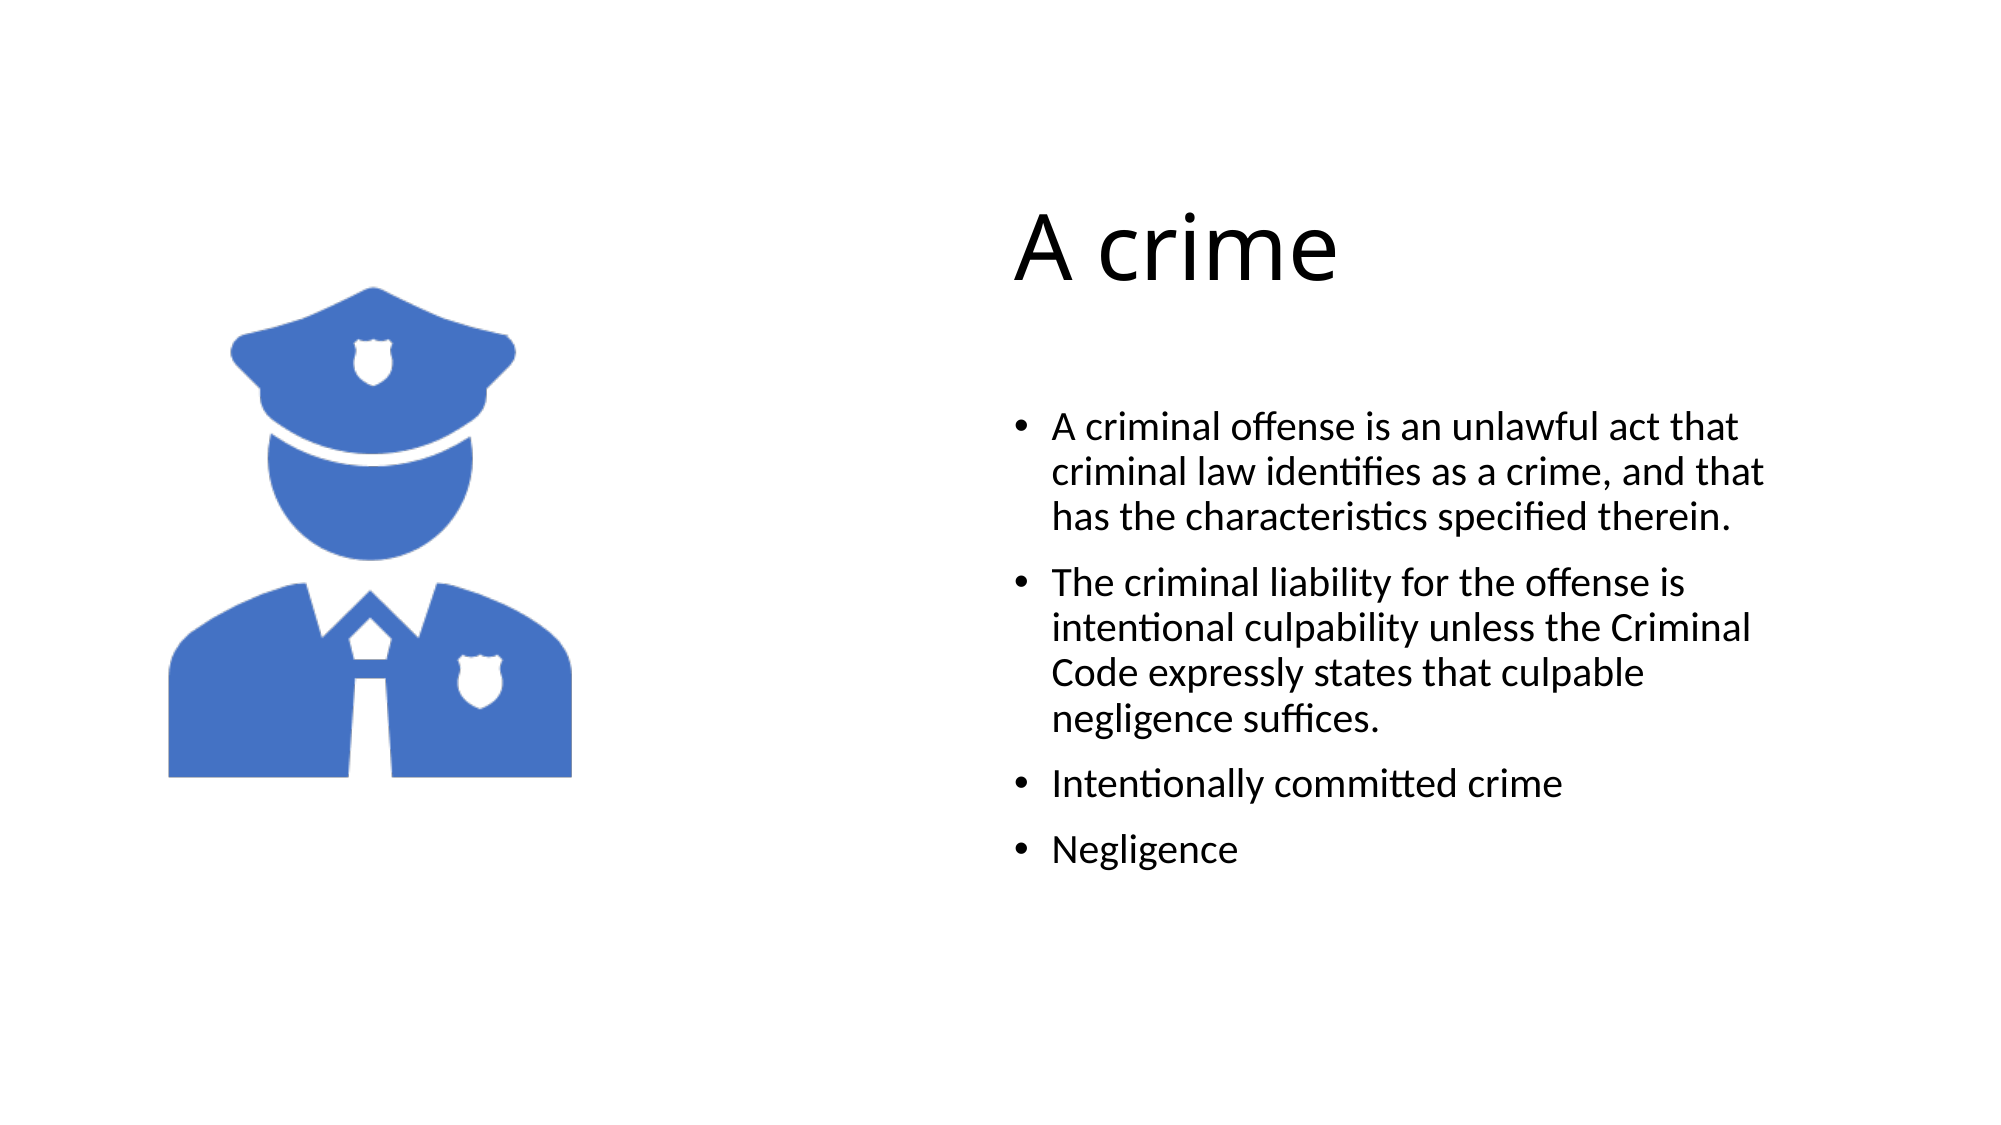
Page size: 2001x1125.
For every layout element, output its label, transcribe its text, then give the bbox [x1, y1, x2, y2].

title A crime [999, 131, 1817, 371]
picture [73, 267, 668, 861]
list A criminal offense is an unlawful act that criminal law identifies as a crime, and that has the characteristics specified therein. The criminal liability for the offense is intentional culpability unless the Criminal Code expressly states that culpable negligence suffices. Intentionally committed crime Negligence [999, 397, 1816, 995]
